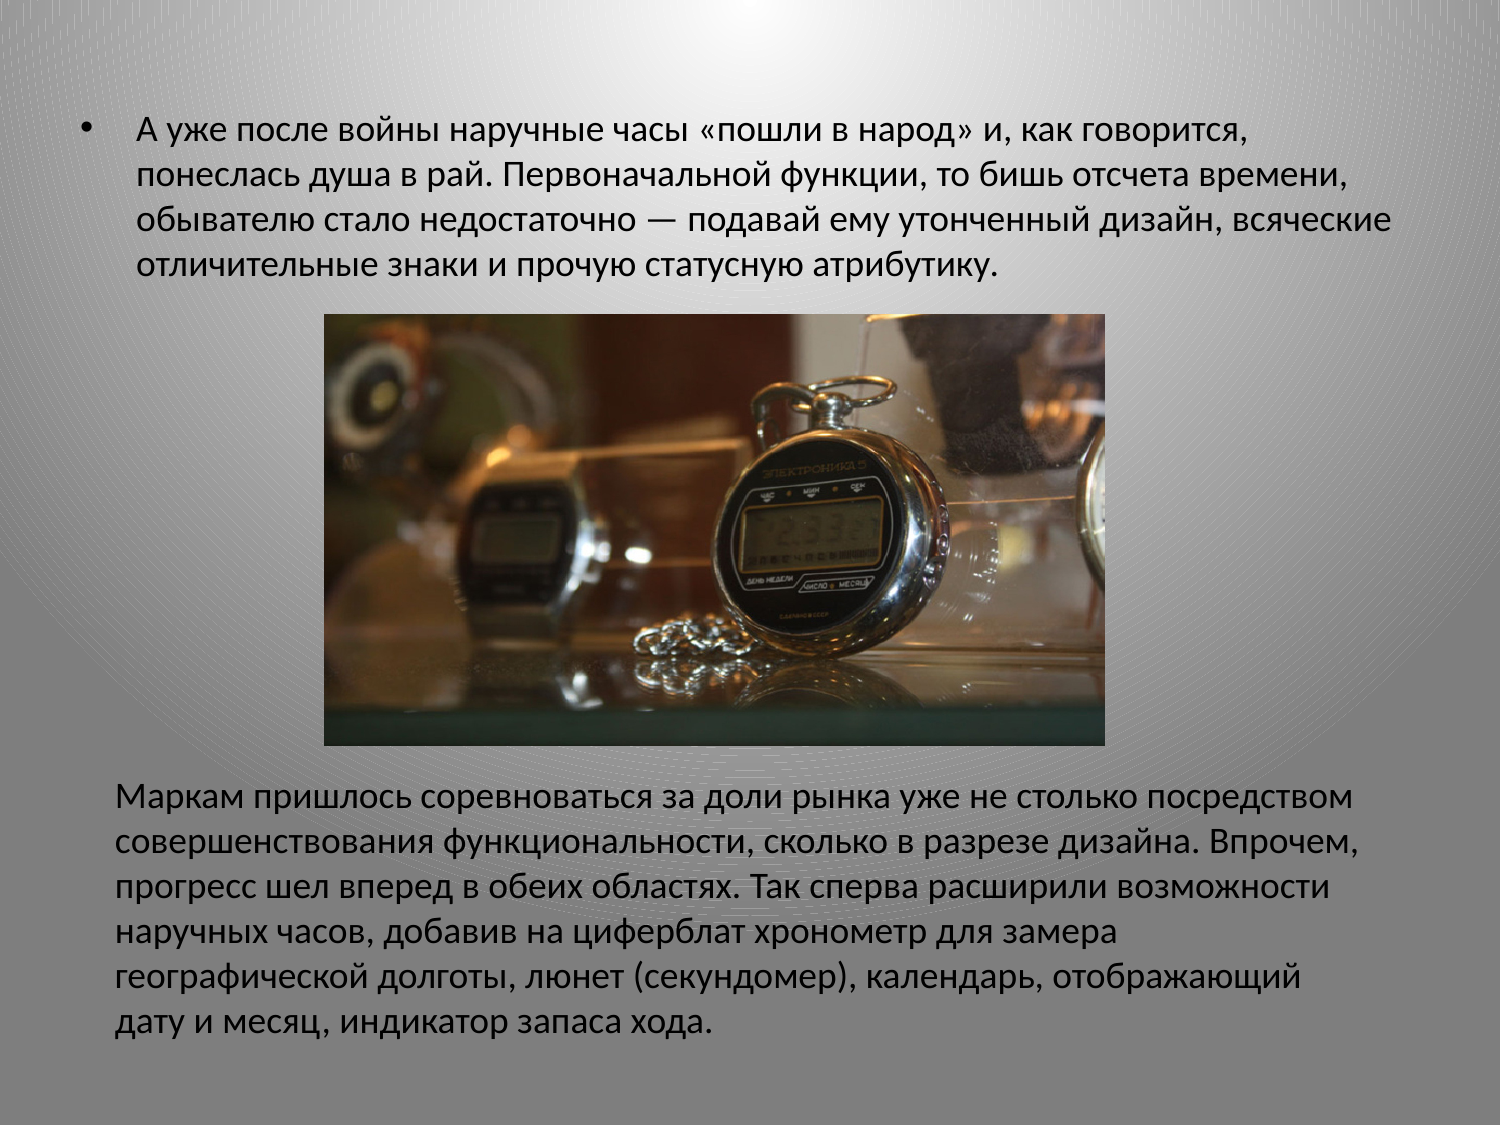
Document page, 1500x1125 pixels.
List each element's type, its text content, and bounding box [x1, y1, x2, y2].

list А уже после войны наручные часы «пошли в народ» и, как говорится, понеслась душа в рай. Первоначальной функции, то бишь отсчета времени, обывателю стало недостаточно — подавай ему утонченный дизайн, всяческие отличительные знаки и прочую статусную атрибутику. [64, 96, 1415, 695]
picture [324, 314, 1105, 746]
text_box Маркам пришлось соревноваться за доли рынка уже не столько посредством совершенствования функциональности, сколько в разрезе дизайна. Впрочем, прогресс шел вперед в обеих областях. Так сперва расширили возможности наручных часов, добавив на циферблат хронометр для замера географической долготы, люнет (секундомер), календарь, отображающий дату и месяц, индикатор запаса хода. [100, 763, 1376, 1048]
